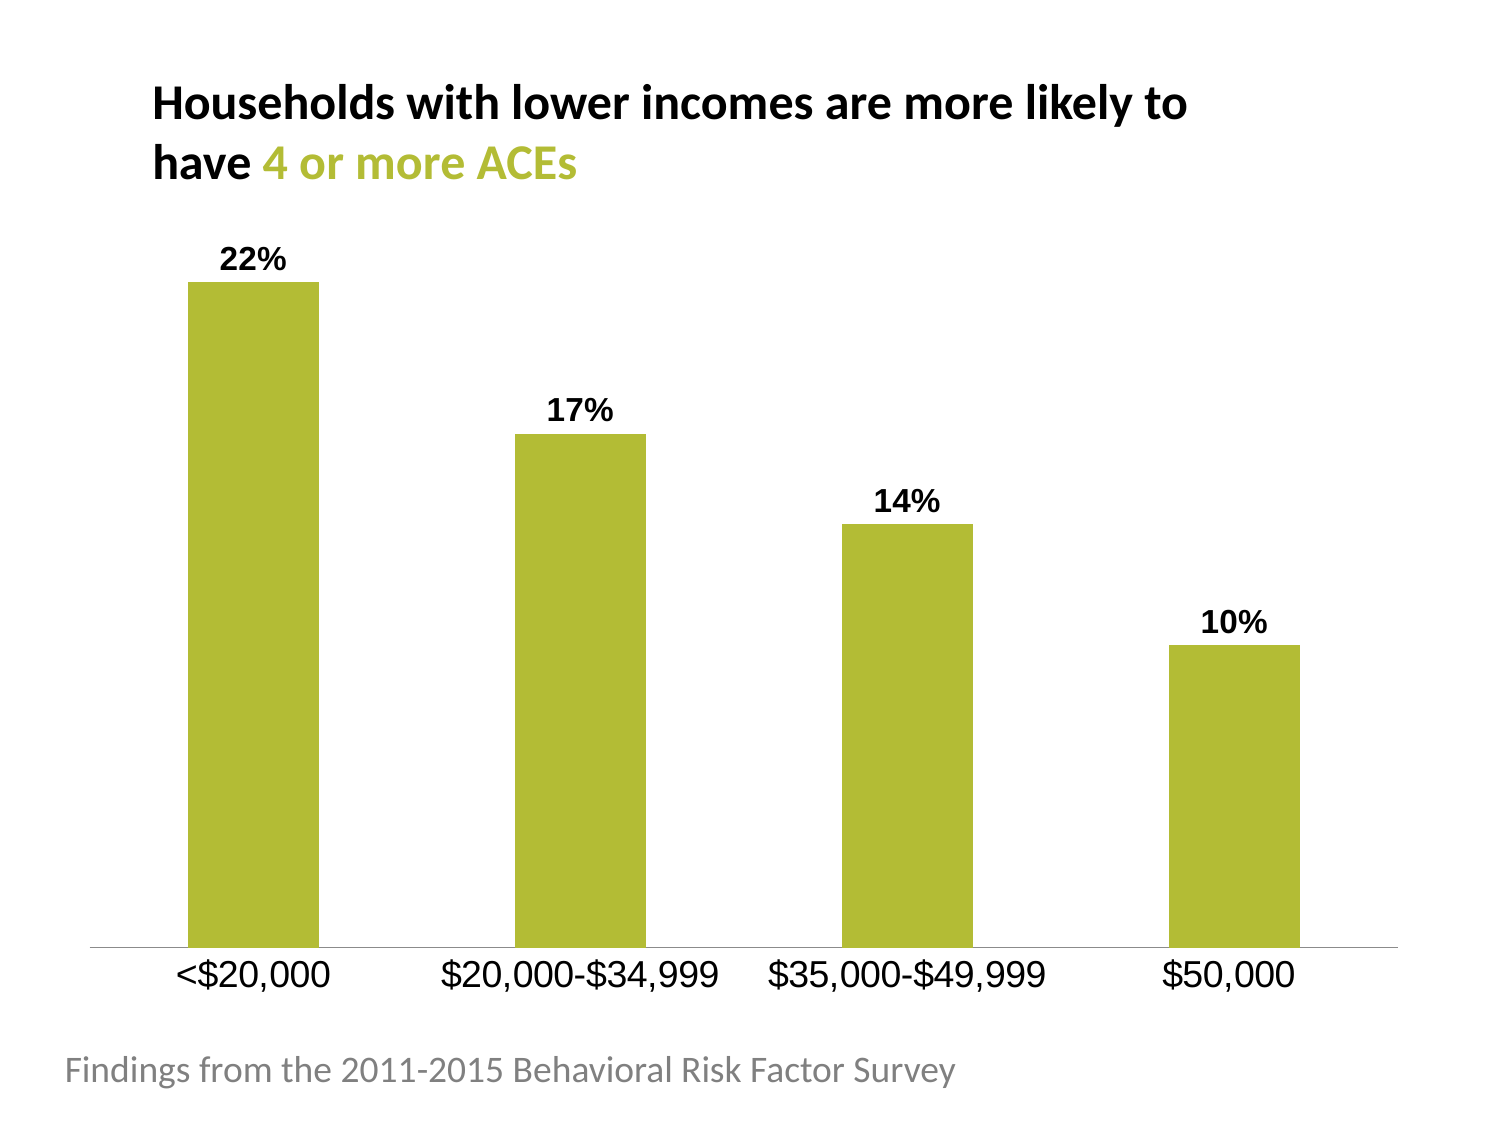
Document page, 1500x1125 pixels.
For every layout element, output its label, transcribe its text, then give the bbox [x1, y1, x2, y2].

text_box Findings from the 2011-2015 Behavioral Risk Factor Survey [50, 1037, 1288, 1098]
text_box Households with lower incomes are more likely to have 4 or more ACEs [137, 62, 1288, 171]
chart [62, 174, 1426, 1013]
